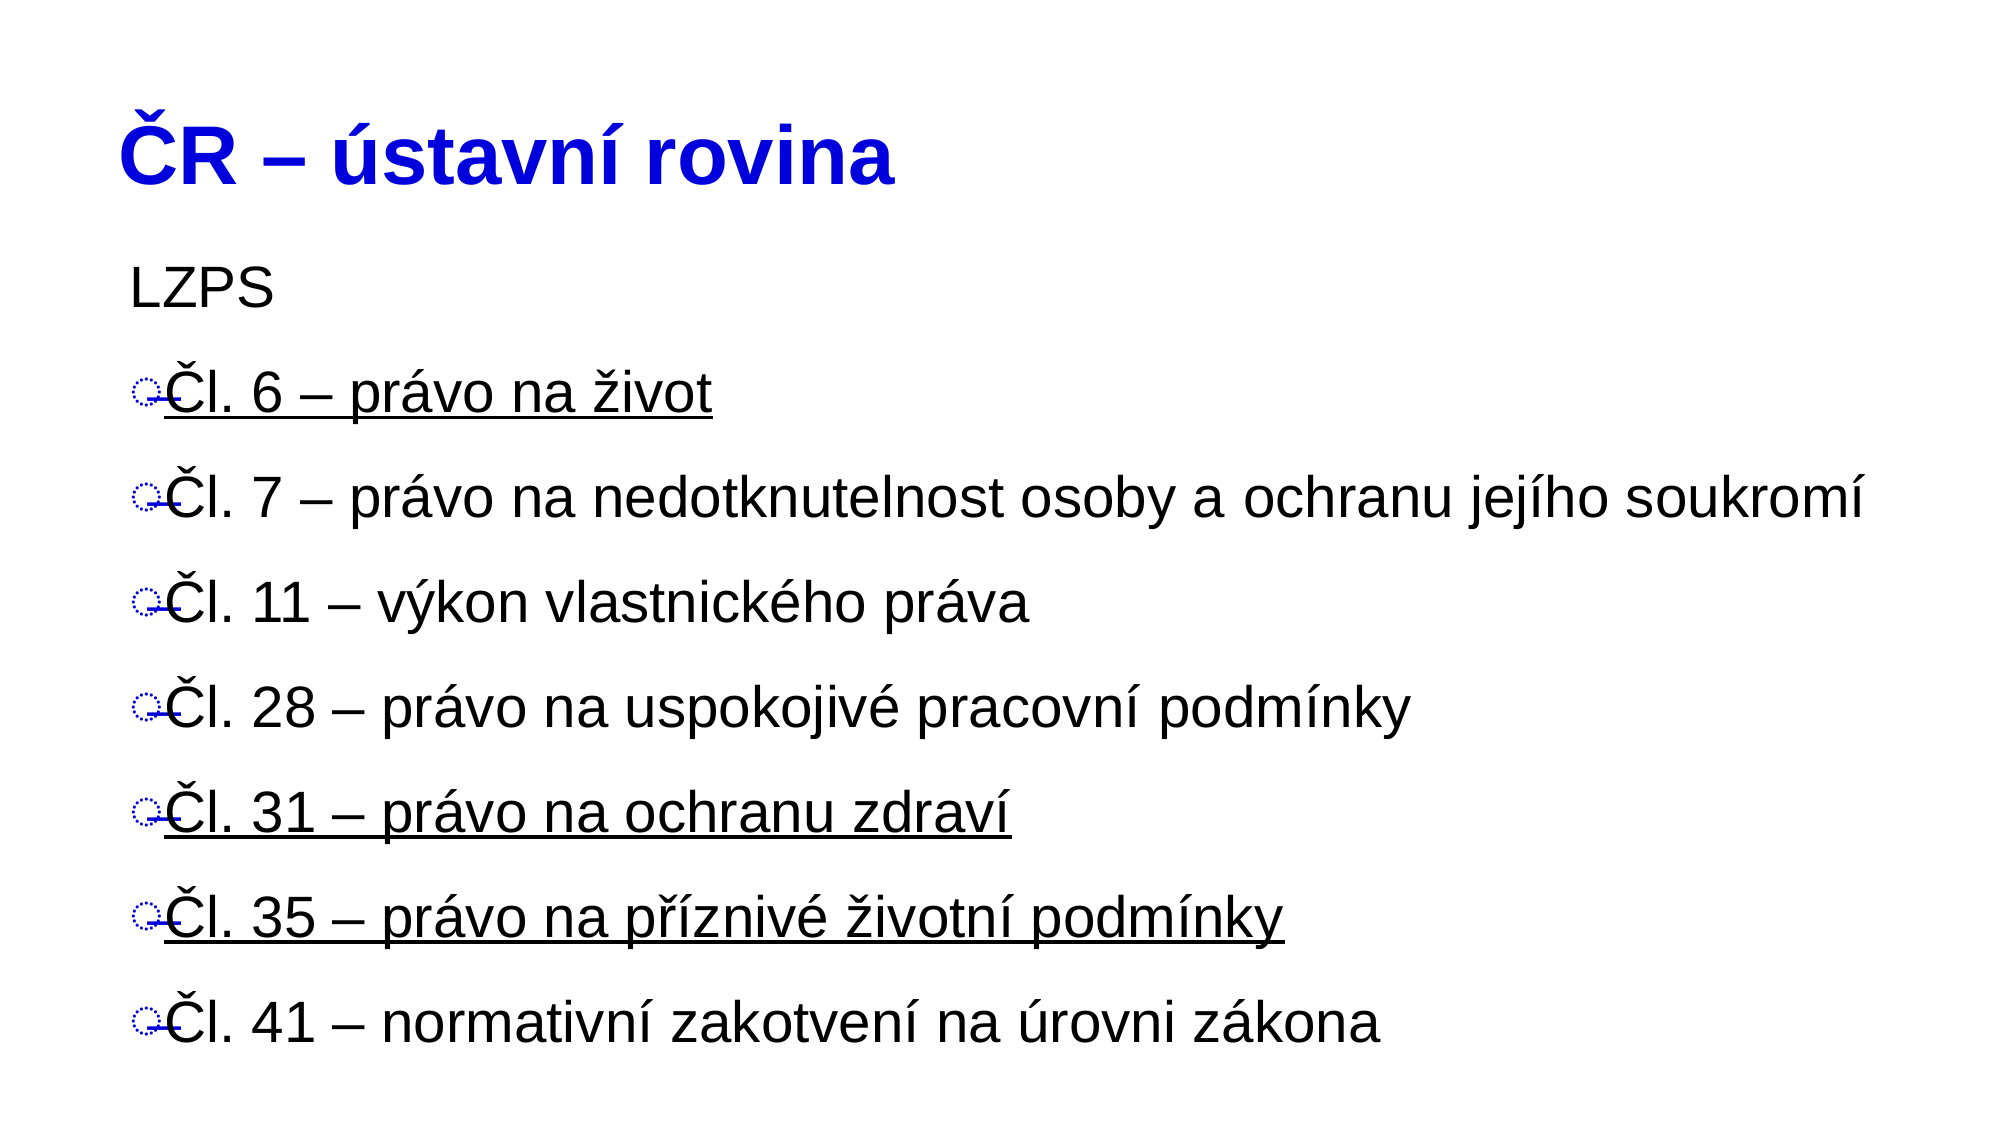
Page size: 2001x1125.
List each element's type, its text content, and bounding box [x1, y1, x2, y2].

title ČR – ústavní rovina [118, 118, 1883, 193]
list LZPS Čl. 6 – právo na život Čl. 7 – právo na nedotknutelnost osoby a ochranu jejího soukromí Čl. 11 – výkon vlastnického práva Čl. 28 – právo na uspokojivé pracovní podmínky Čl. 31 – právo na ochranu zdraví Čl. 35 – právo na příznivé životní podmínky Čl. 41 – normativní zakotvení na úrovni zákona [118, 214, 1883, 1053]
